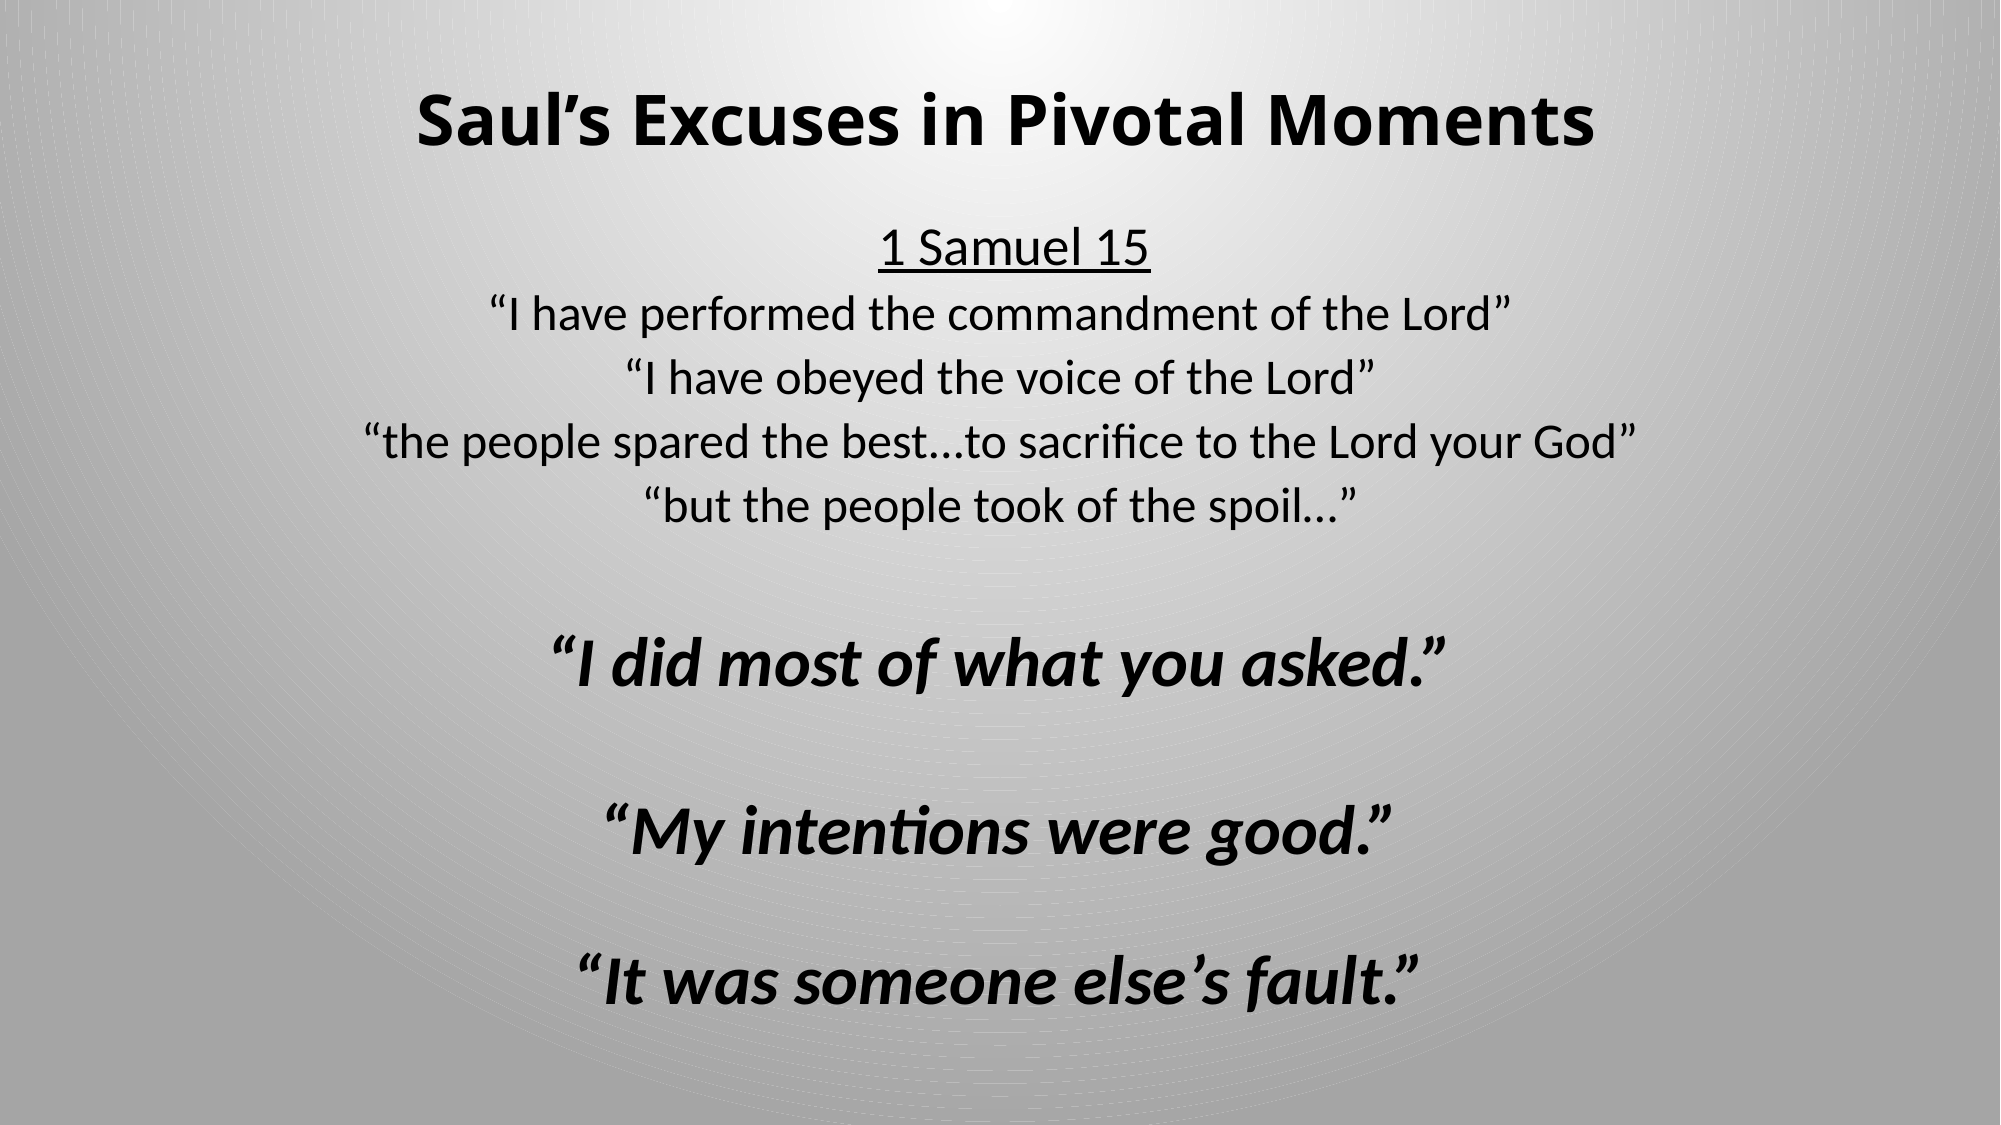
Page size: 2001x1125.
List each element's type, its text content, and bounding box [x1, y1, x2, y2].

list 1 Samuel 15 “I have performed the commandment of the Lord” “I have obeyed the voice of the Lord” “the people spared the best...to sacrifice to the Lord your God” “but the people took of the spoil…” “I did most of what you asked.” “My intentions were good.” “It was someone else’s fault.” [0, 203, 2000, 1050]
title Saul’s Excuses in Pivotal Moments [174, 76, 1839, 203]
